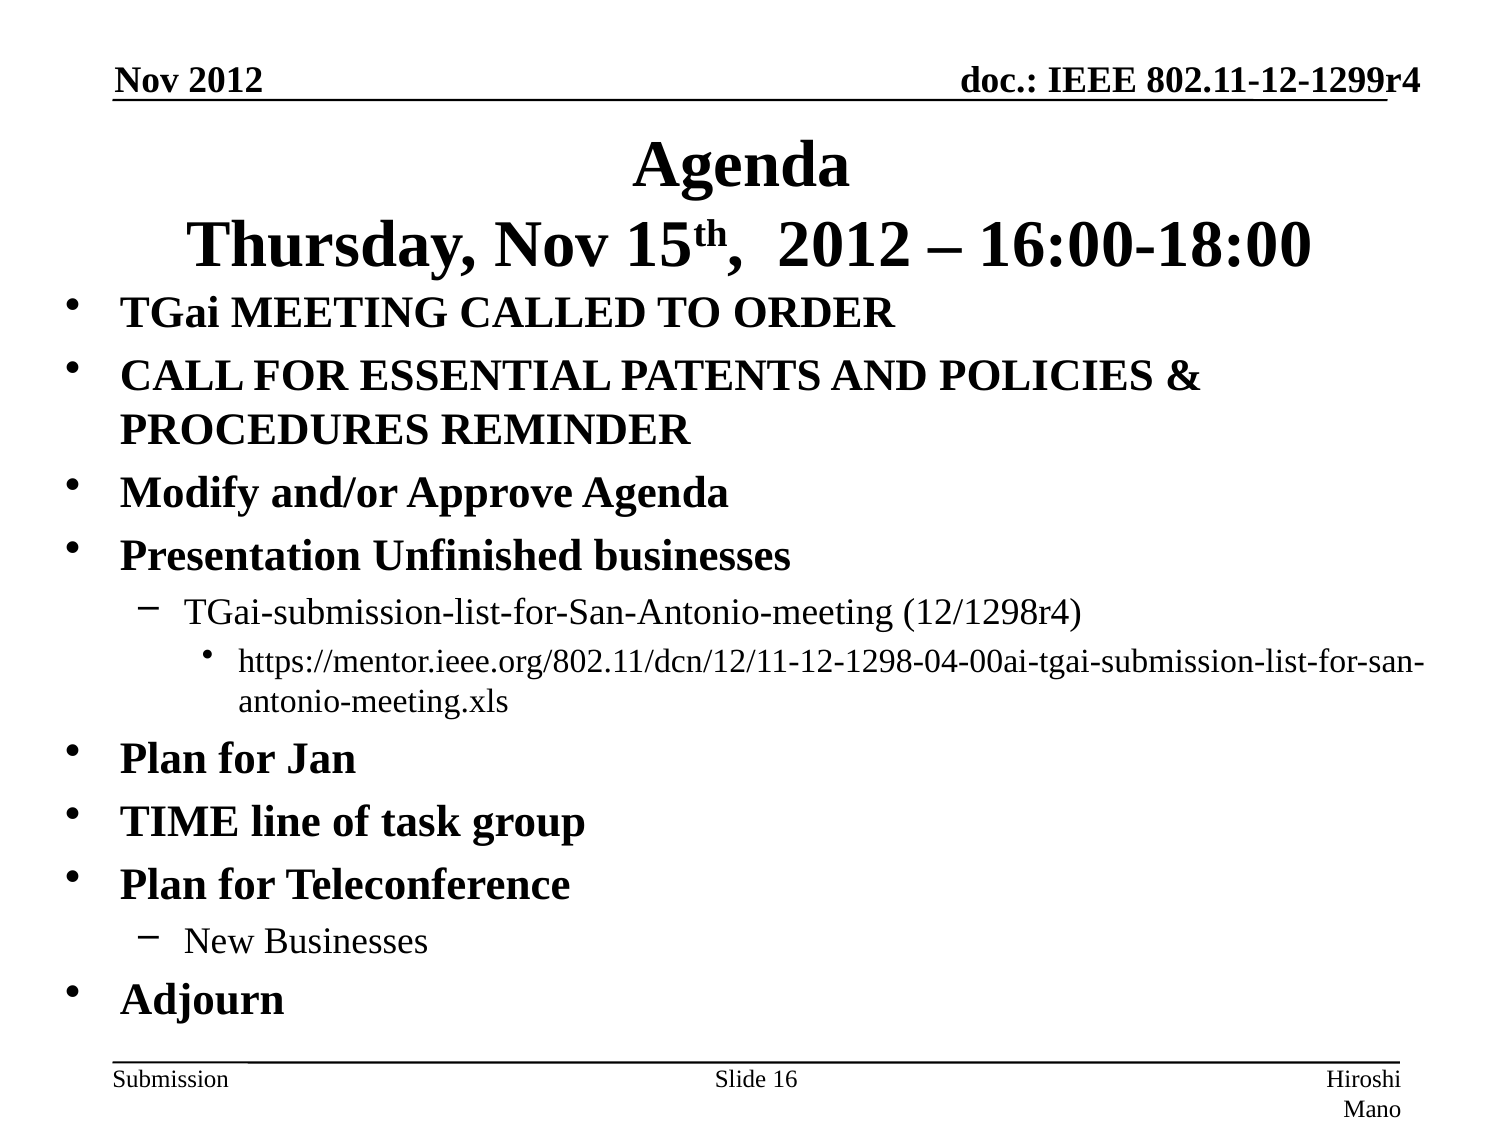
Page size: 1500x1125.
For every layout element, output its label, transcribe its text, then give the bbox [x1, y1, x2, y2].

slide_number Slide 16 [712, 1061, 800, 1093]
list TGai MEETING CALLED TO ORDER CALL FOR ESSENTIAL PATENTS AND POLICIES & PROCEDURES REMINDER Modify and/or Approve Agenda Presentation Unfinished businesses TGai-submission-list-for-San-Antonio-meeting (12/1298r4) https://mentor.ieee.org/802.11/dcn/12/11-12-1298-04-00ai-tgai-submission-list-for-san-antonio-meeting.xls Plan for Jan TIME line of task group Plan for Teleconference New Businesses Adjourn [49, 274, 1500, 1038]
title Agenda Thursday, Nov 15th, 2012 – 16:00-18:00 [112, 112, 1388, 274]
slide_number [114, 54, 268, 101]
footer Hiroshi Mano (ATRD, Root, Lab) [1324, 1061, 1402, 1093]
